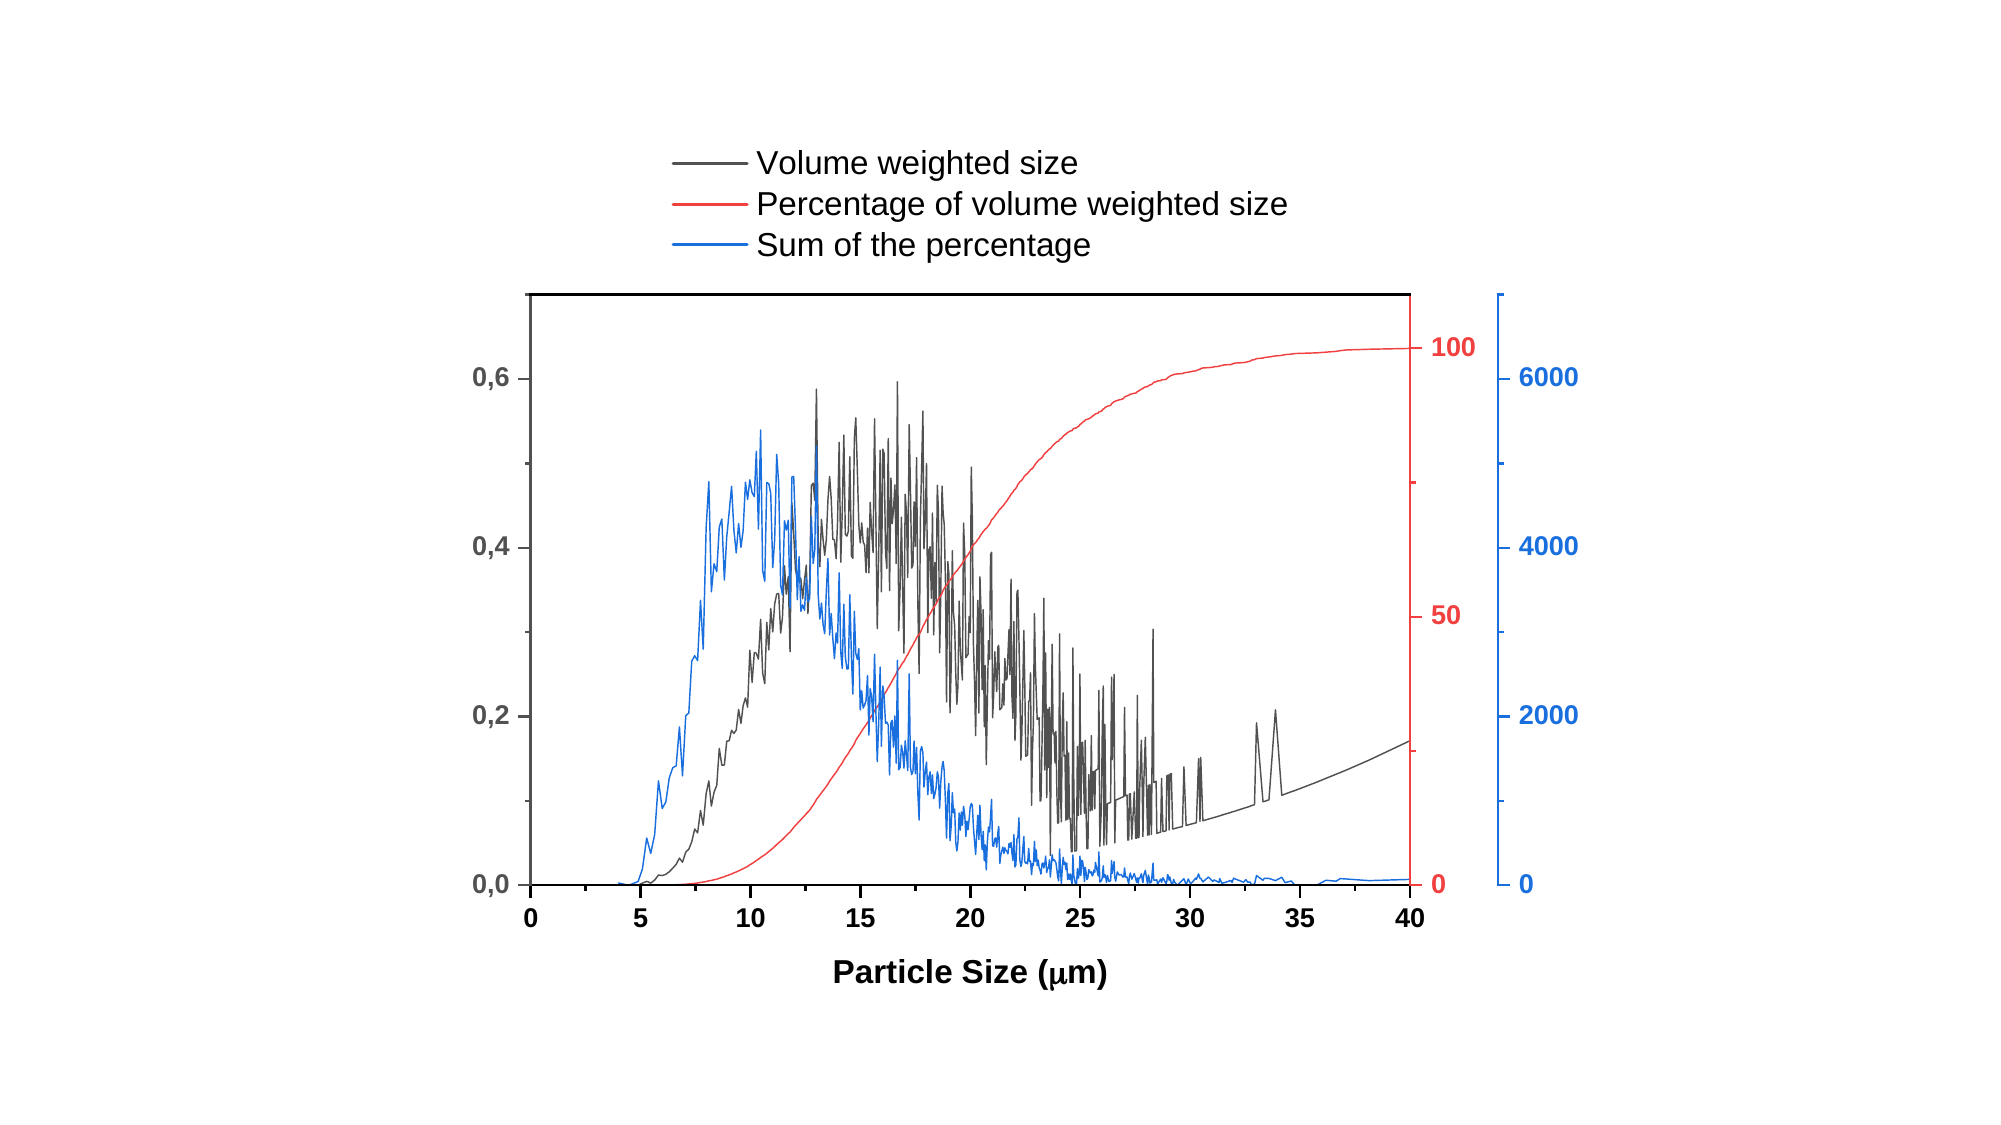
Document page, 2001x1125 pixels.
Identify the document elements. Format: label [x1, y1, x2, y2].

text_box [419, 117, 1581, 1007]
